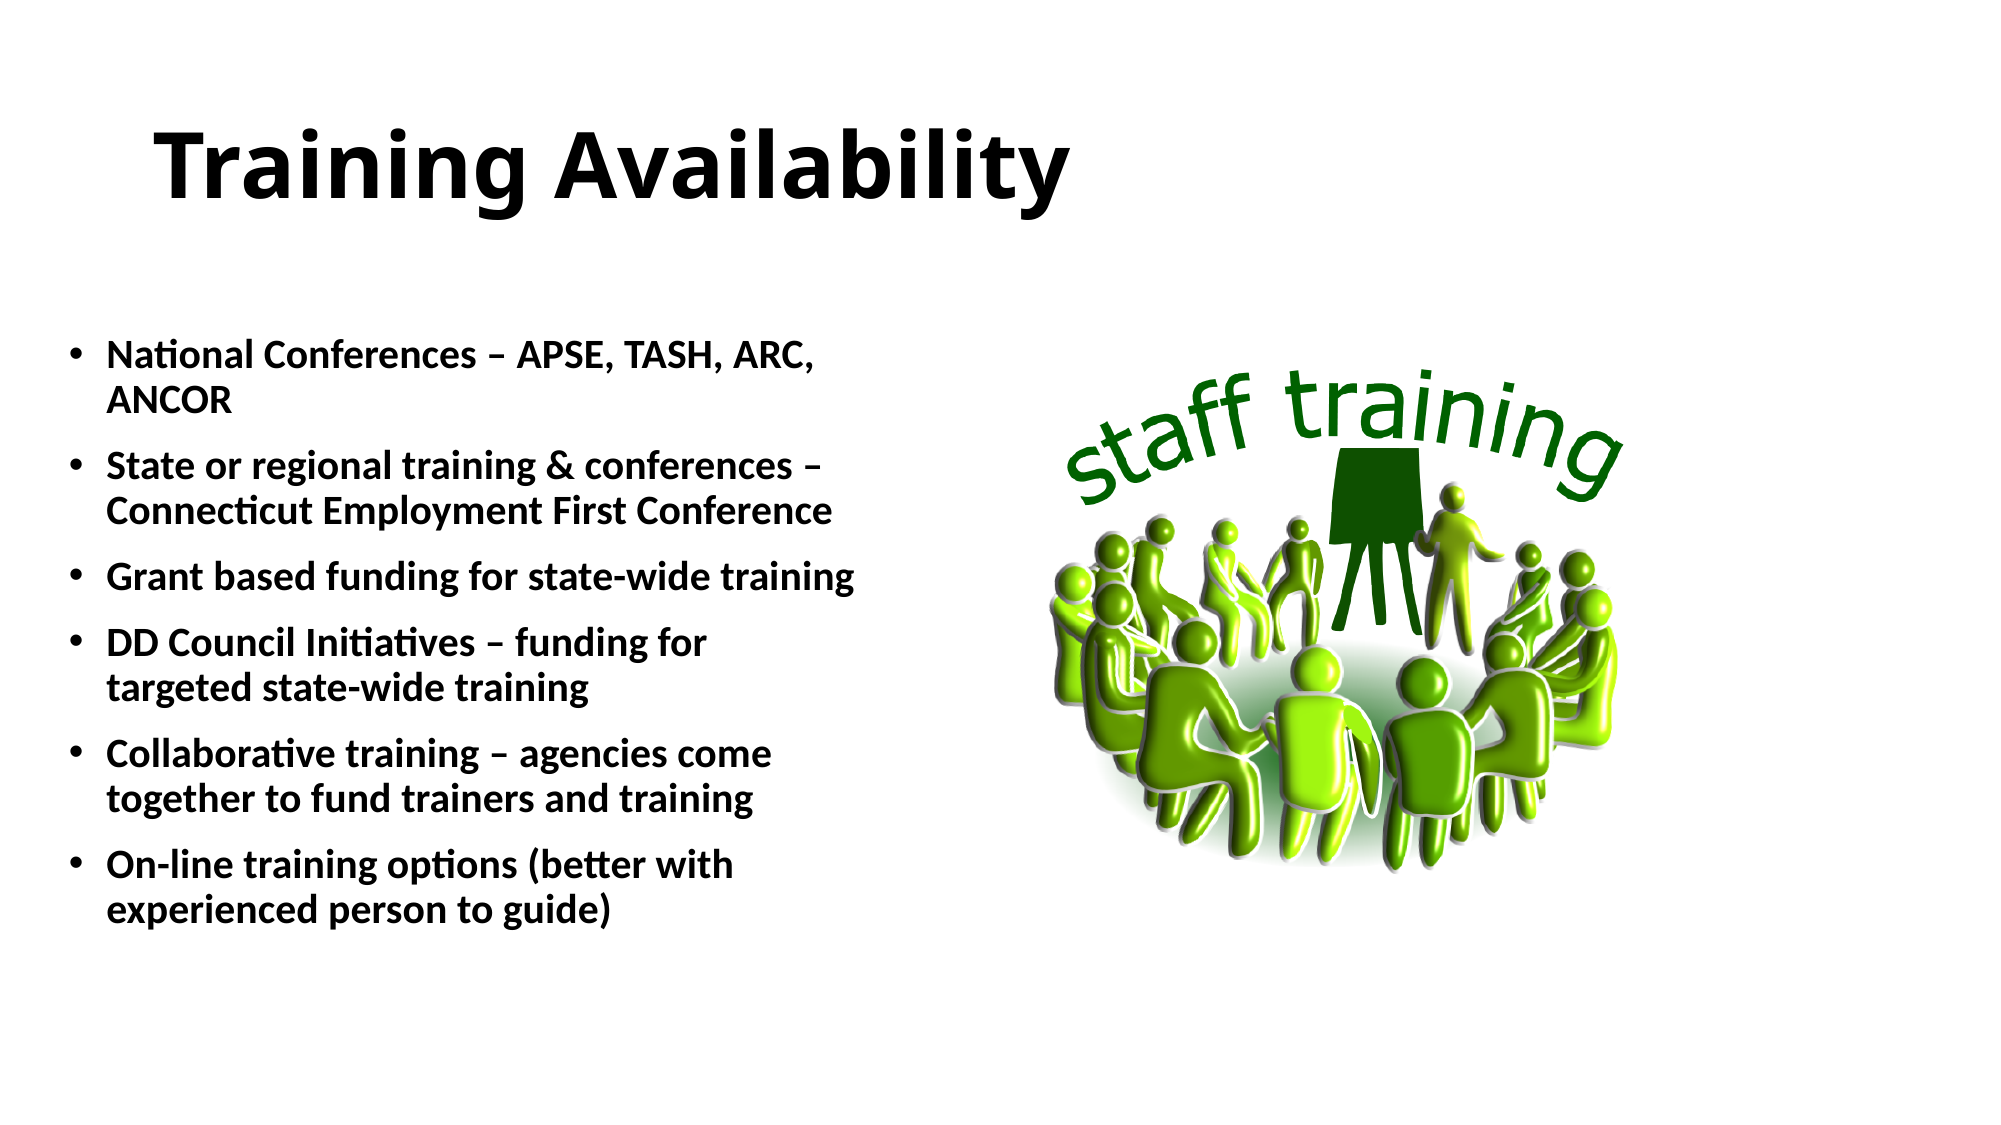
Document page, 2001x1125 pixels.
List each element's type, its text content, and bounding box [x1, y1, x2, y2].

picture [839, 312, 1863, 1014]
title Training Availability [137, 59, 1863, 278]
list National Conferences – APSE, TASH, ARC, ANCOR State or regional training & conferences – Connecticut Employment First Conference Grant based funding for state-wide training DD Council Initiatives – funding for targeted state-wide training Collaborative training – agencies come together to fund trainers and training On-line training options (better with experienced person to guide) [54, 261, 874, 1099]
